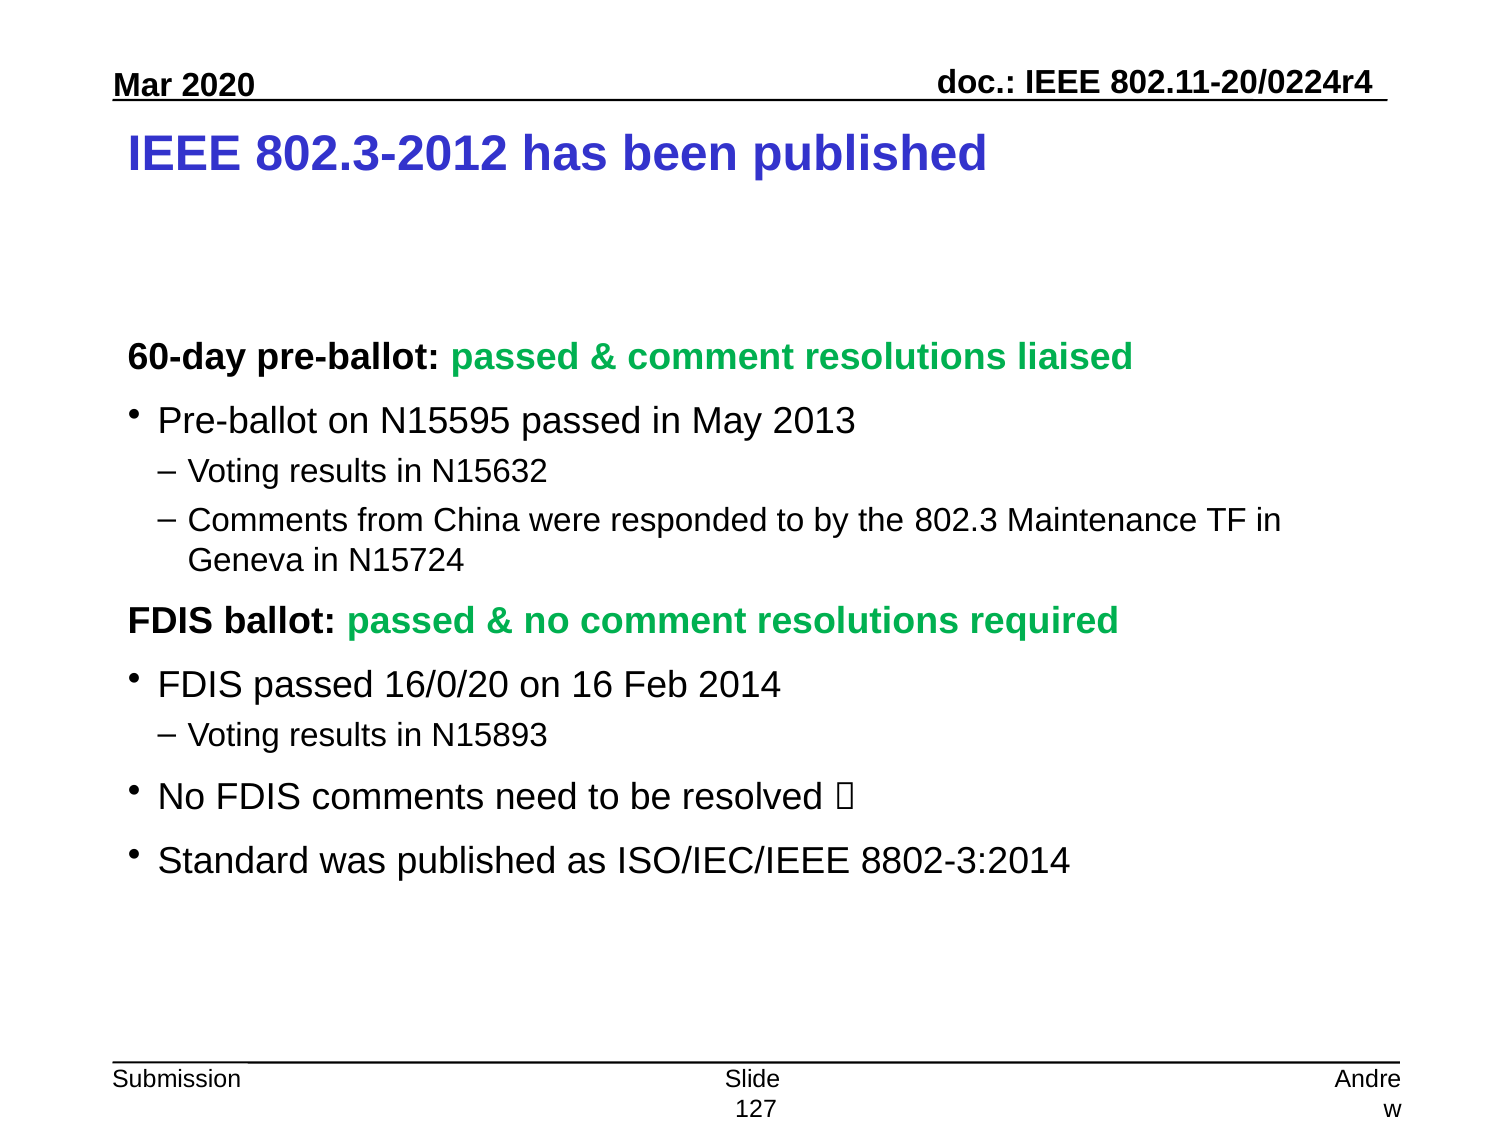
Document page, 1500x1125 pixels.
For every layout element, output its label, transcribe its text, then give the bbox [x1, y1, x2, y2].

slide_number Slide 127 [709, 1061, 803, 1093]
title IEEE 802.3-2012 has been published [112, 112, 1388, 288]
footer Andrew Myles, Cisco [1320, 1061, 1402, 1093]
list 60-day pre-ballot: passed & comment resolutions liaised Pre-ballot on N15595 passed in May 2013 Voting results in N15632 Comments from China were responded to by the 802.3 Maintenance TF in Geneva in N15724 FDIS ballot: passed & no comment resolutions required FDIS passed 16/0/20 on 16 Feb 2014 Voting results in N15893 No FDIS comments need to be resolved  Standard was published as ISO/IEC/IEEE 8802-3:2014 [112, 324, 1388, 1000]
